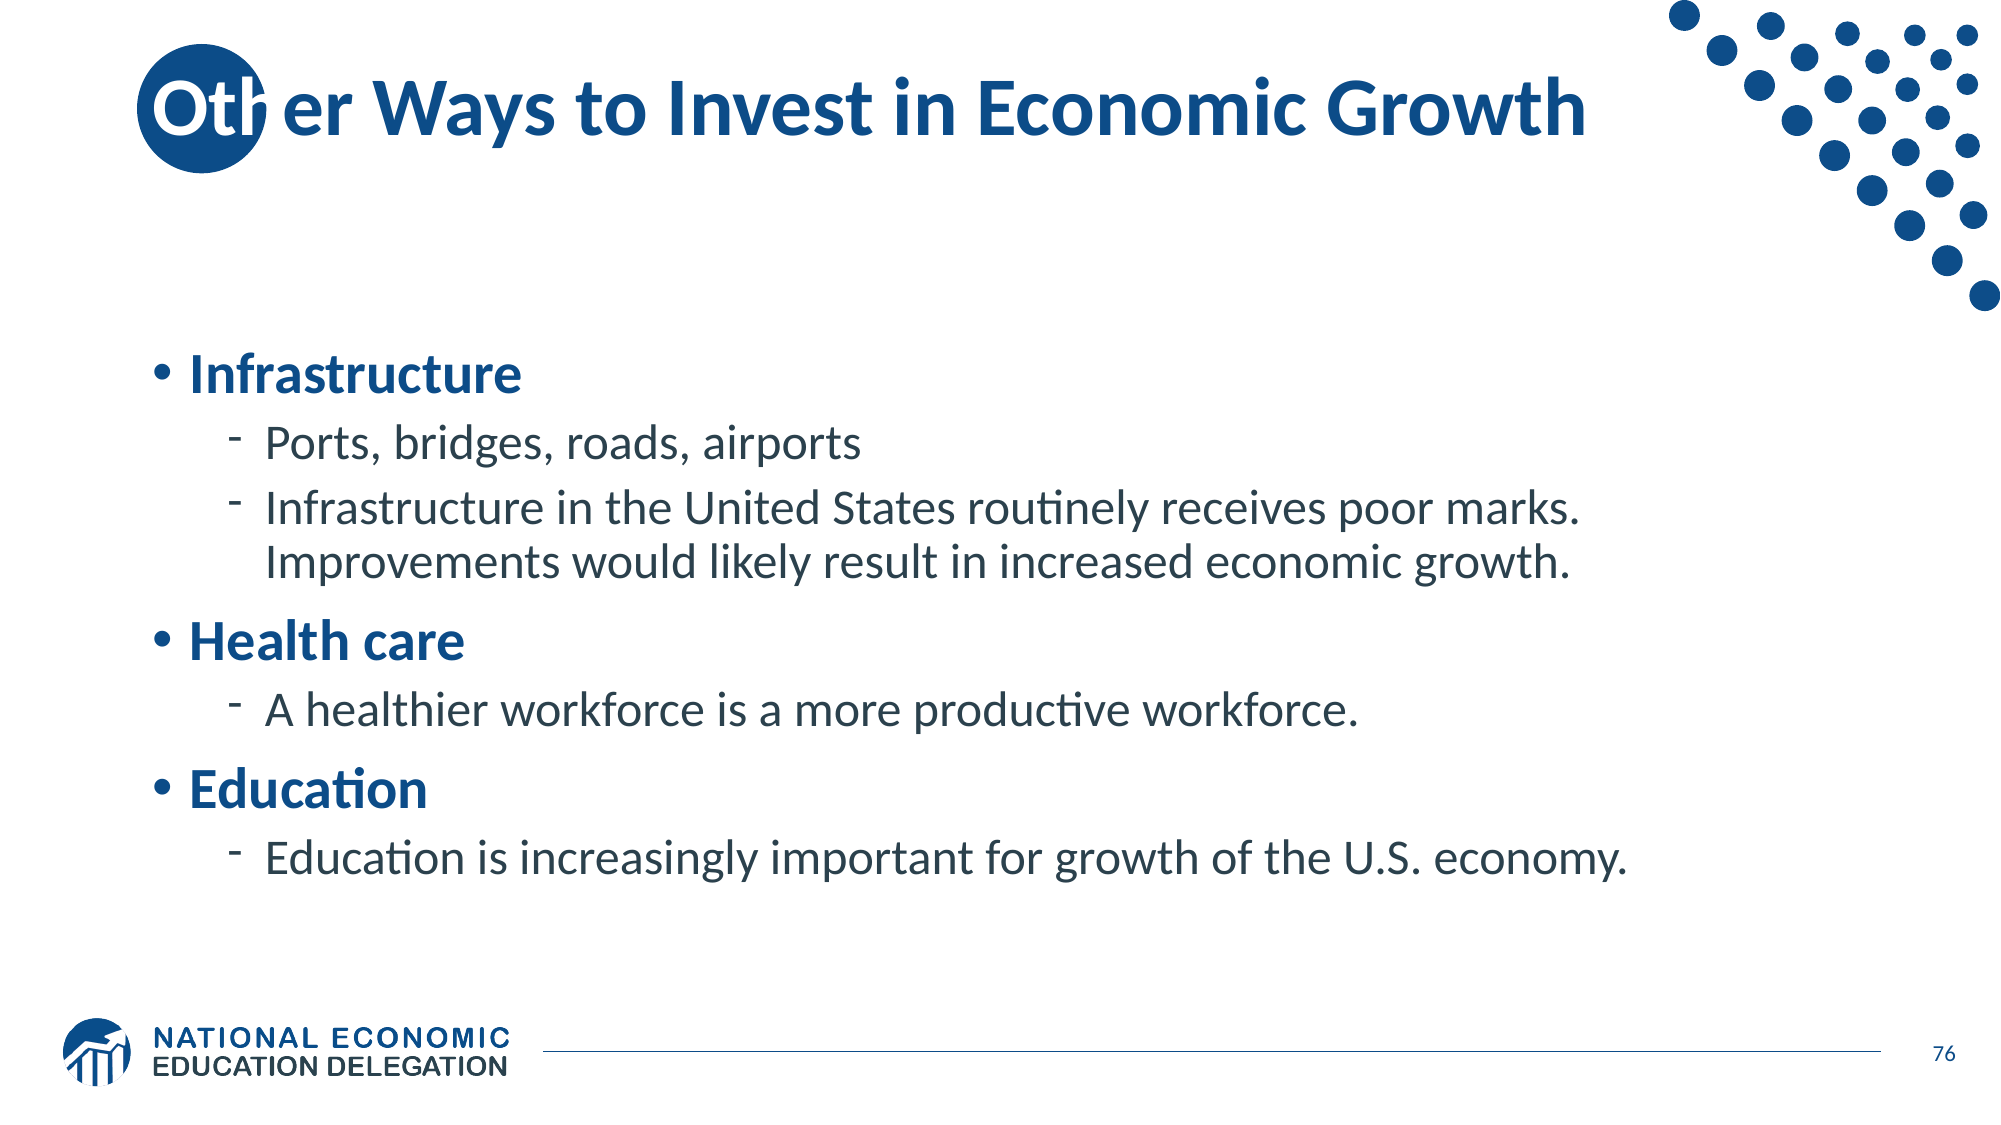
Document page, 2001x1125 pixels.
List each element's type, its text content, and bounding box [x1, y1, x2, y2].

picture [55, 1013, 520, 1091]
title Other Ways to Invest in Economic Growth [137, 0, 1863, 218]
slide_number 76 [1521, 1022, 1972, 1082]
list Infrastructure Ports, bridges, roads, airports Infrastructure in the United States routinely receives poor marks. Improvements would likely result in increased economic growth. Health care A healthier workforce is a more productive workforce. Education Education is increasingly important for growth of the U.S. economy. [137, 257, 1863, 972]
